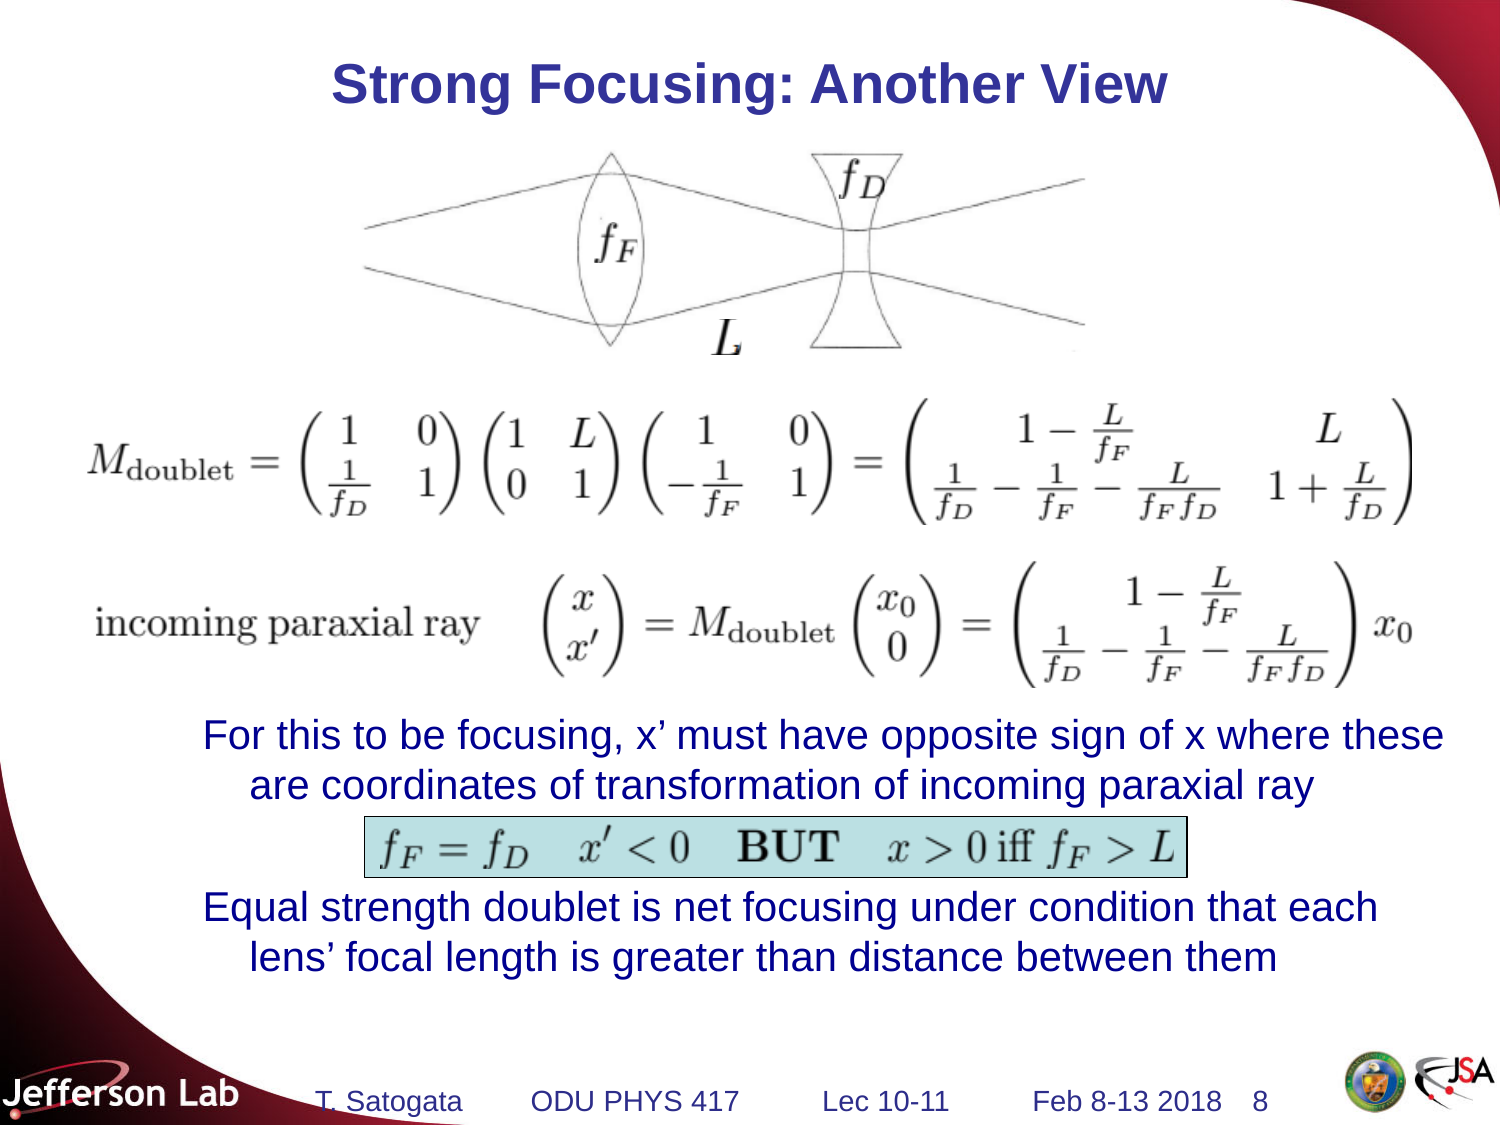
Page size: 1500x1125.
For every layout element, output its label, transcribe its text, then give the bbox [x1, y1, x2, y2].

text_box [364, 816, 1188, 878]
title Strong Focusing: Another View [112, 24, 1388, 138]
list For this to be focusing, x’ must have opposite sign of x where these are coordinates of transformation of incoming paraxial ray Equal strength doublet is net focusing under condition that each lens’ focal length is greater than distance between them [112, 699, 1463, 1000]
picture [0, 0, 1500, 1125]
